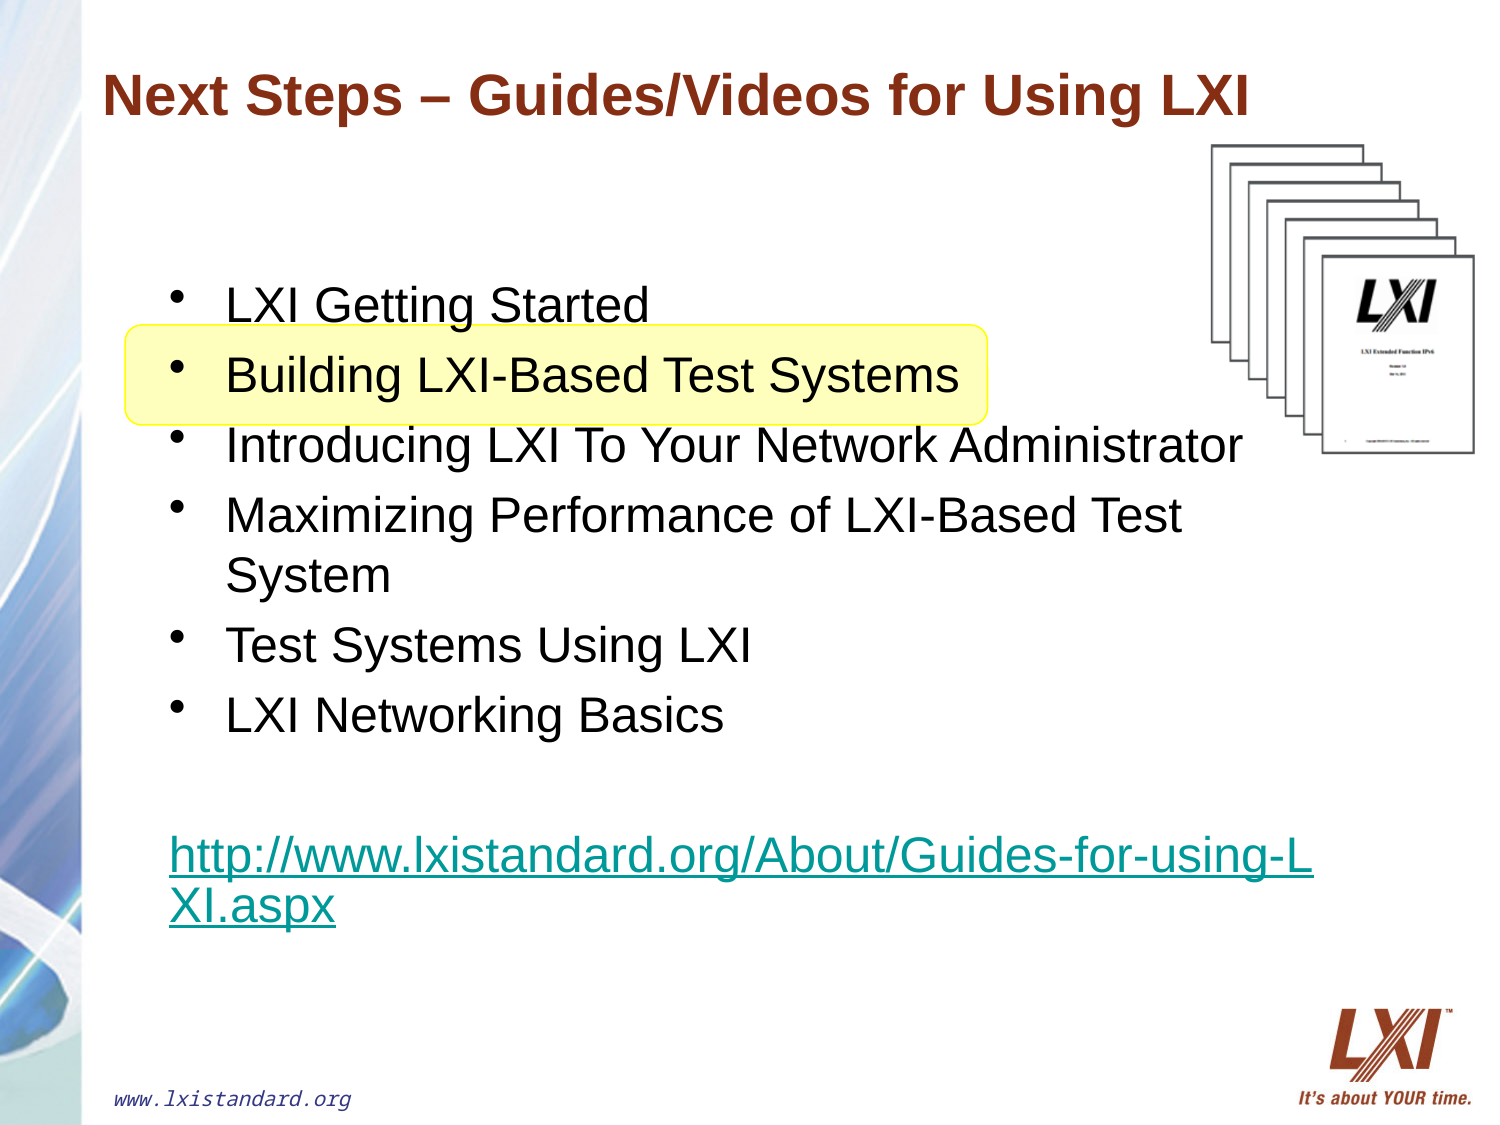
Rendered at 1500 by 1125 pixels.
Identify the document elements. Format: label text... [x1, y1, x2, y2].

text_box [125, 324, 153, 425]
picture [0, 0, 1500, 1125]
text_box LXI Getting Started Building LXI-Based Test Systems Introducing LXI To Your Network Administrator Maximizing Performance of LXI-Based Test System Test Systems Using LXI LXI Networking Basics http://www.lxistandard.org/About/Guides-for-using-LXI.aspx [153, 195, 1348, 813]
title Next Steps – Guides/Videos for Using LXI [87, 50, 1438, 175]
